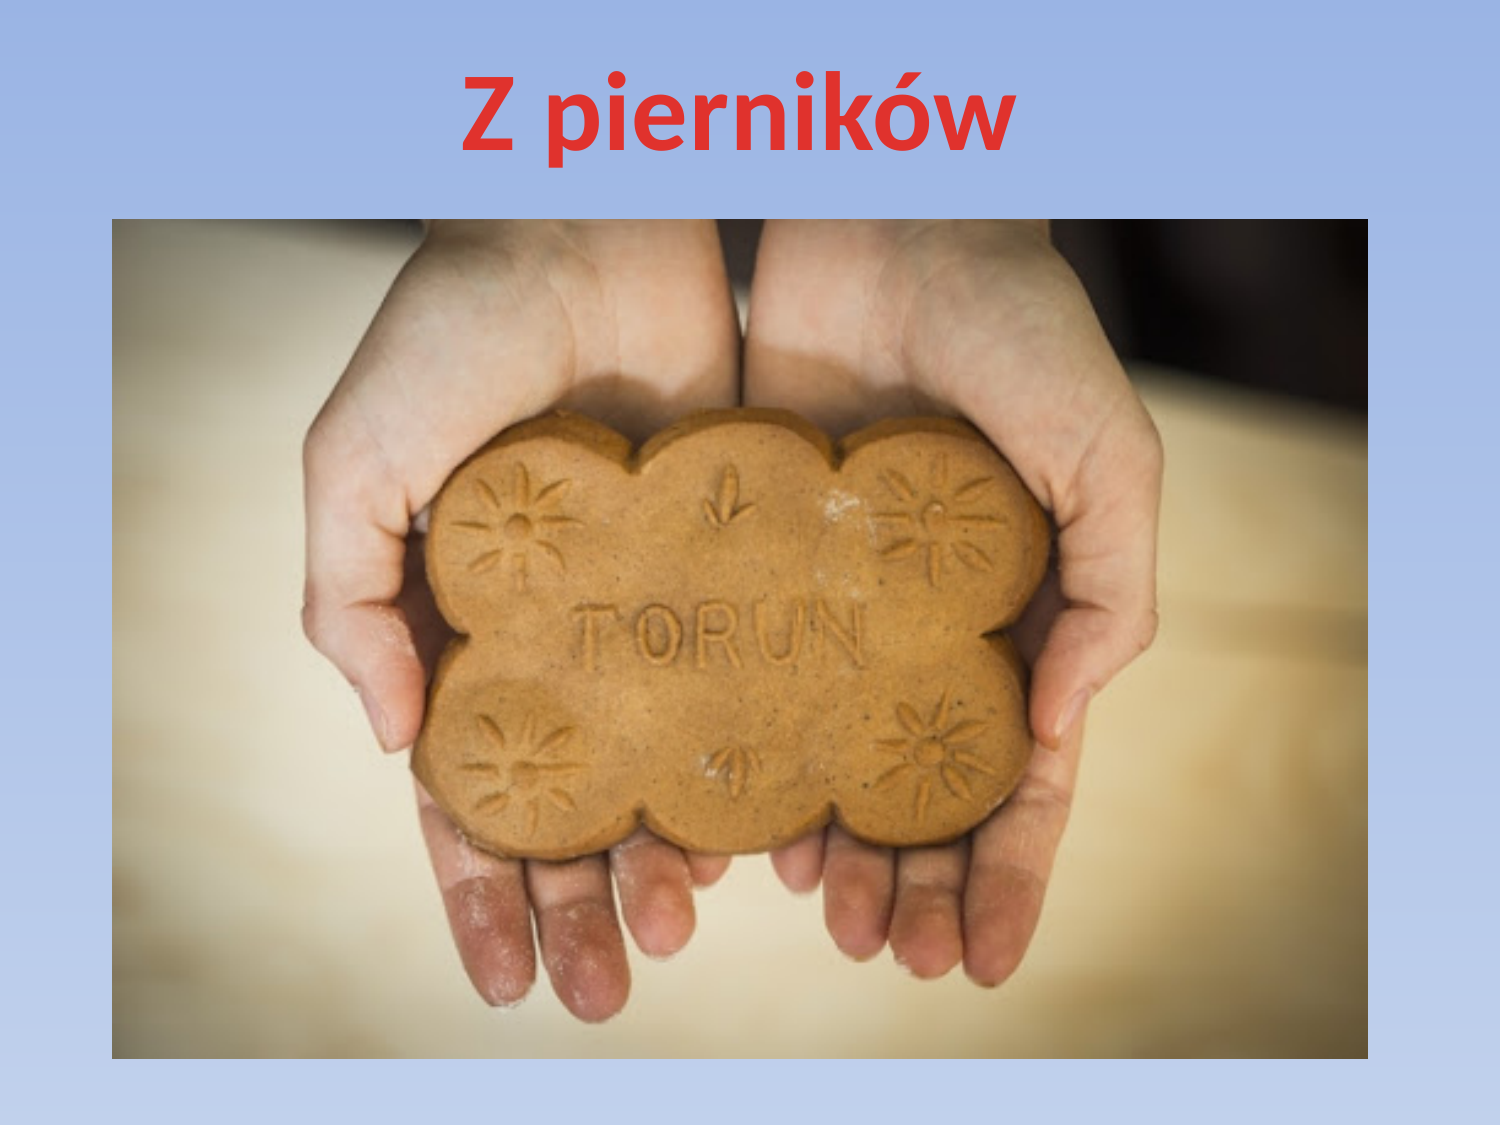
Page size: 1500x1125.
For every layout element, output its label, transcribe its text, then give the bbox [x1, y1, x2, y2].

picture [111, 219, 1368, 1059]
text_box Z pierników [445, 30, 1034, 181]
